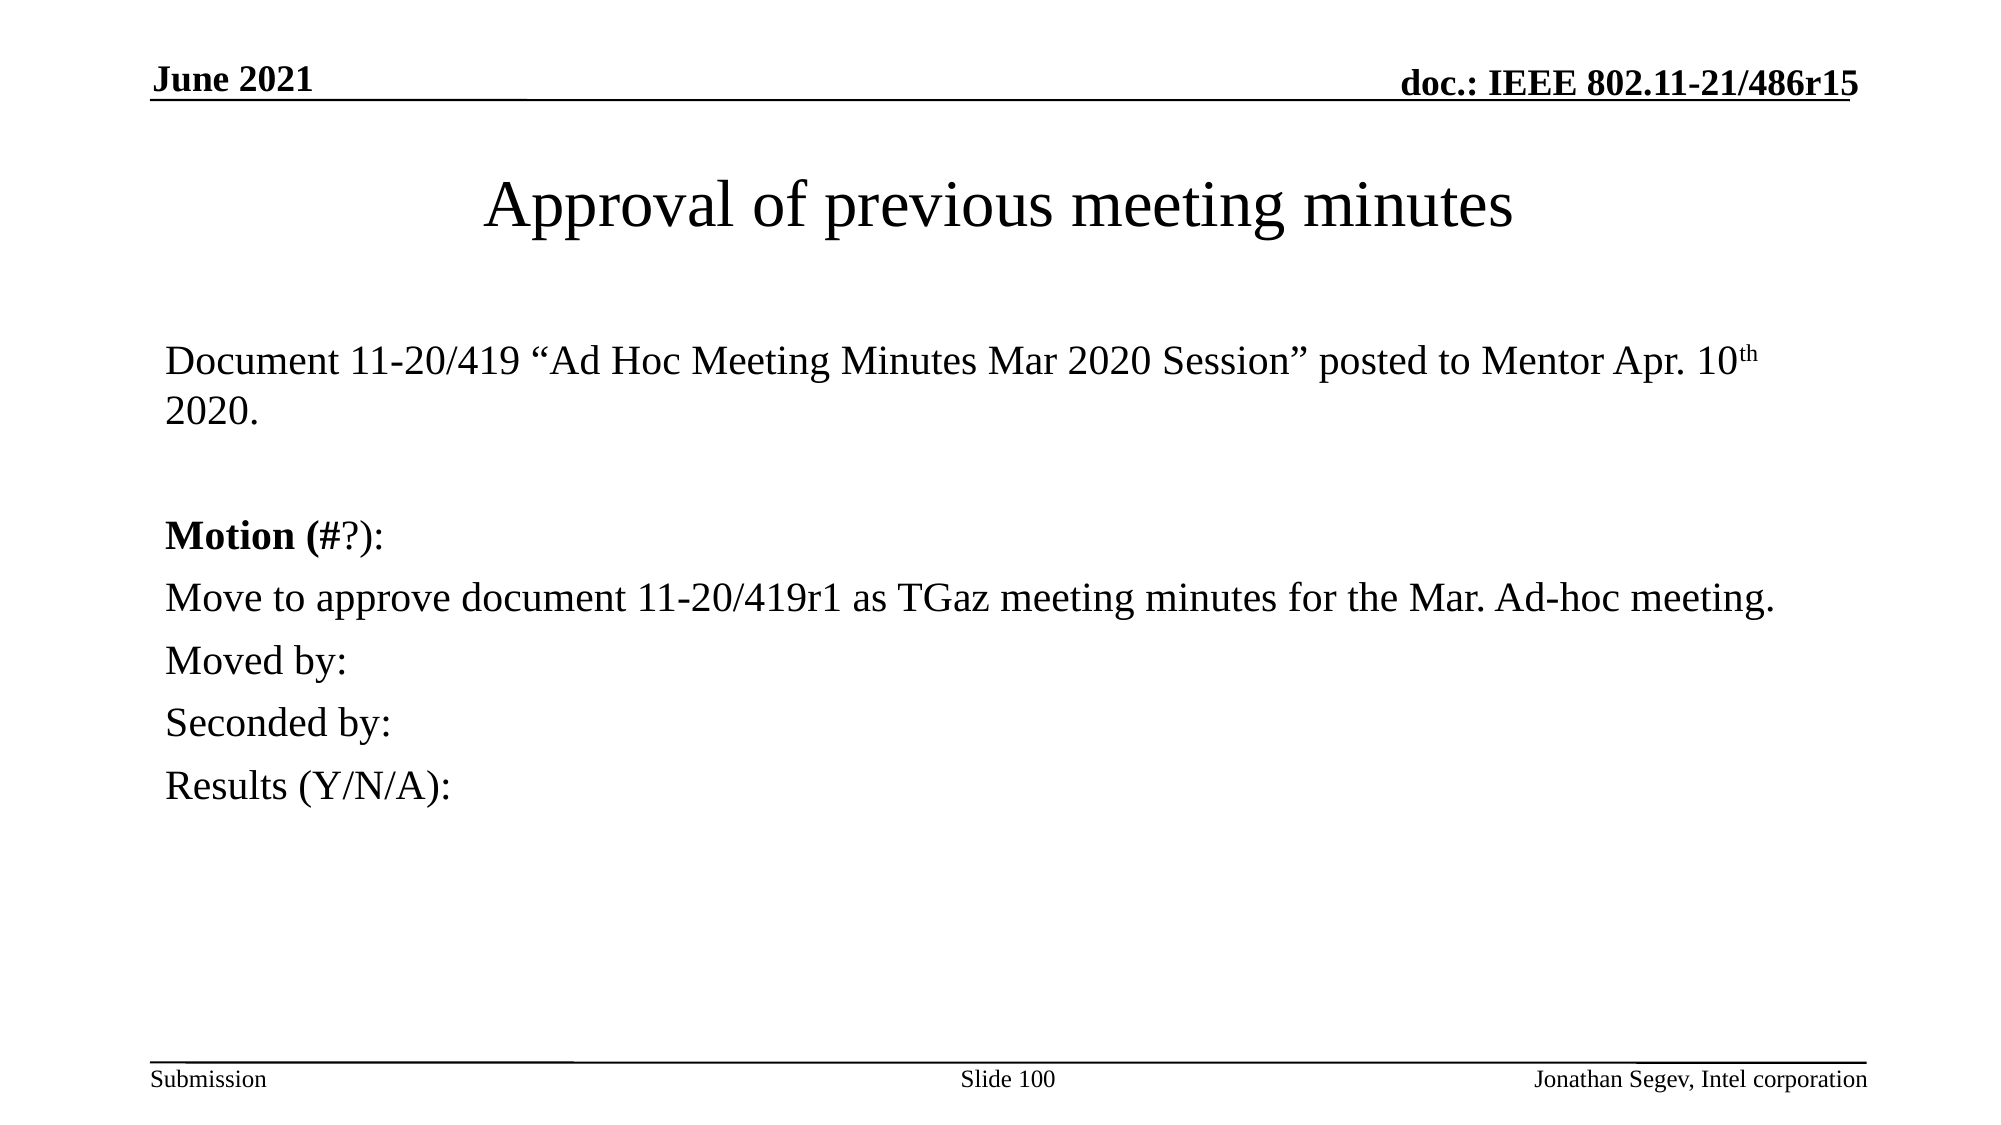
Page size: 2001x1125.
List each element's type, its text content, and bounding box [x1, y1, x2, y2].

footer Jonathan Segev, Intel corporation [1171, 1061, 1869, 1093]
slide_number Slide 100 [950, 1061, 1067, 1123]
title Approval of previous meeting minutes [149, 112, 1850, 288]
list Document 11-20/419 “Ad Hoc Meeting Minutes Mar 2020 Session” posted to Mentor Apr. 10th 2020. Motion (#?): Move to approve document 11-20/419r1 as TGaz meeting minutes for the Mar. Ad-hoc meeting. Moved by: Seconded by: Results (Y/N/A): [149, 324, 1850, 1000]
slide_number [152, 54, 563, 100]
